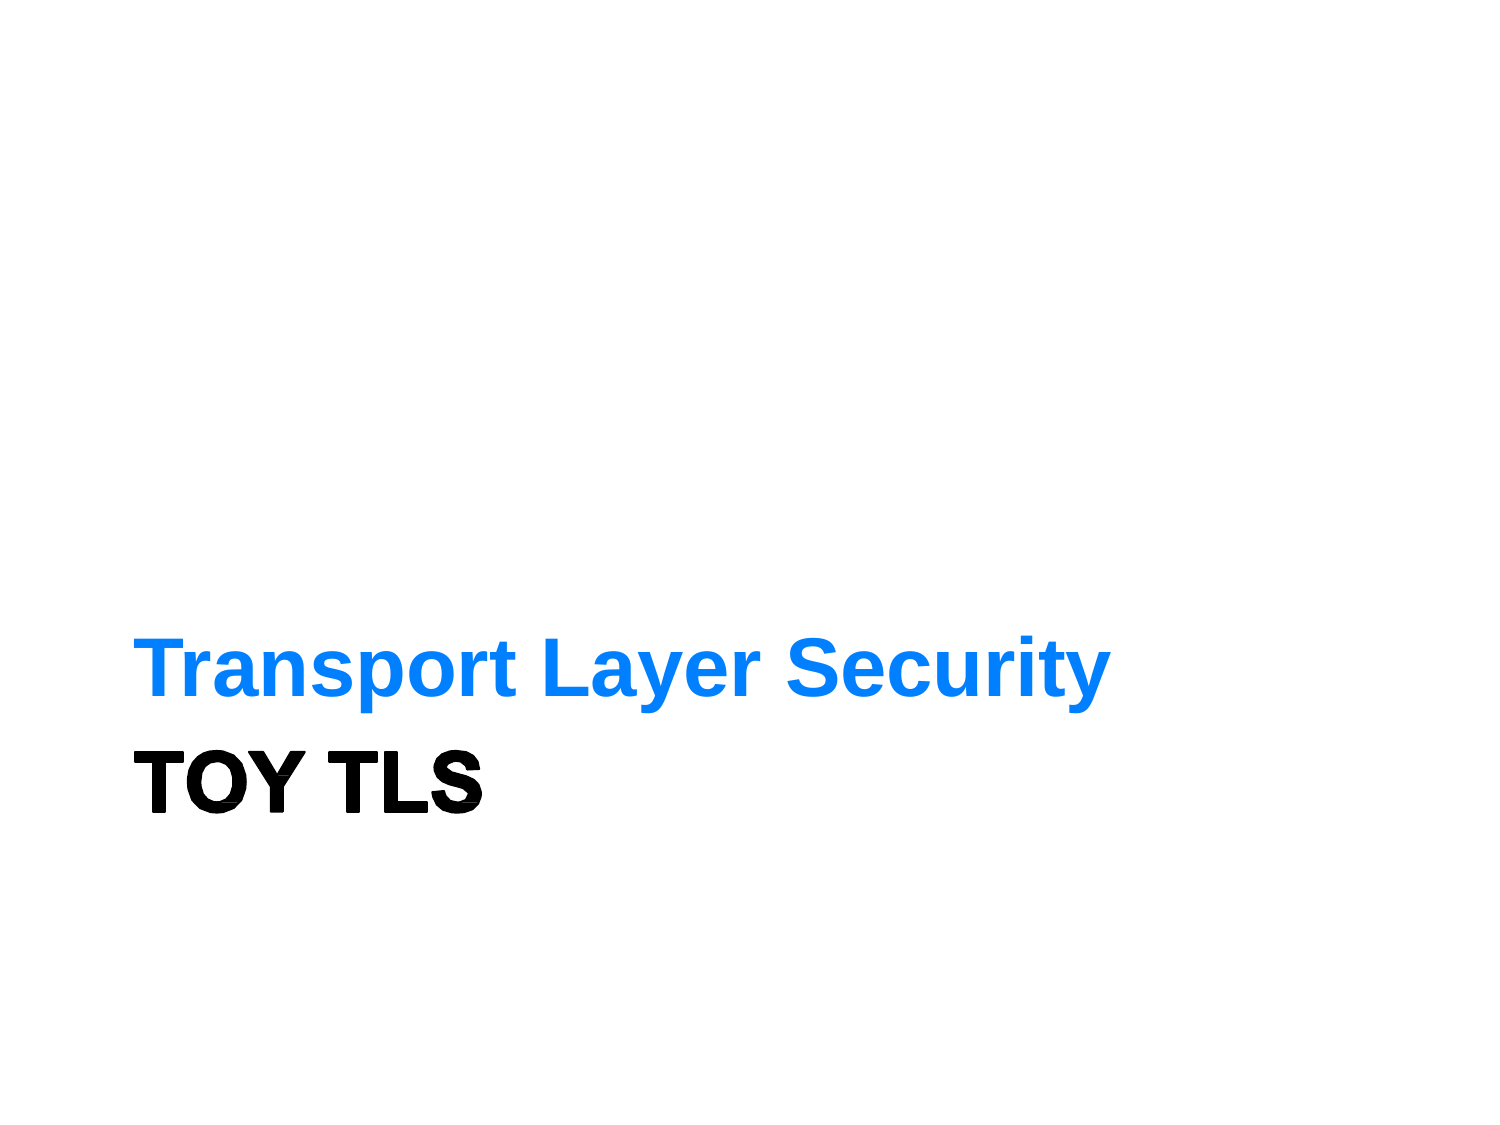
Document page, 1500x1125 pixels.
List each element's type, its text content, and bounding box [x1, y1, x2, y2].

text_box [133, 749, 483, 814]
title Transport Layer Security [131, 611, 1122, 802]
